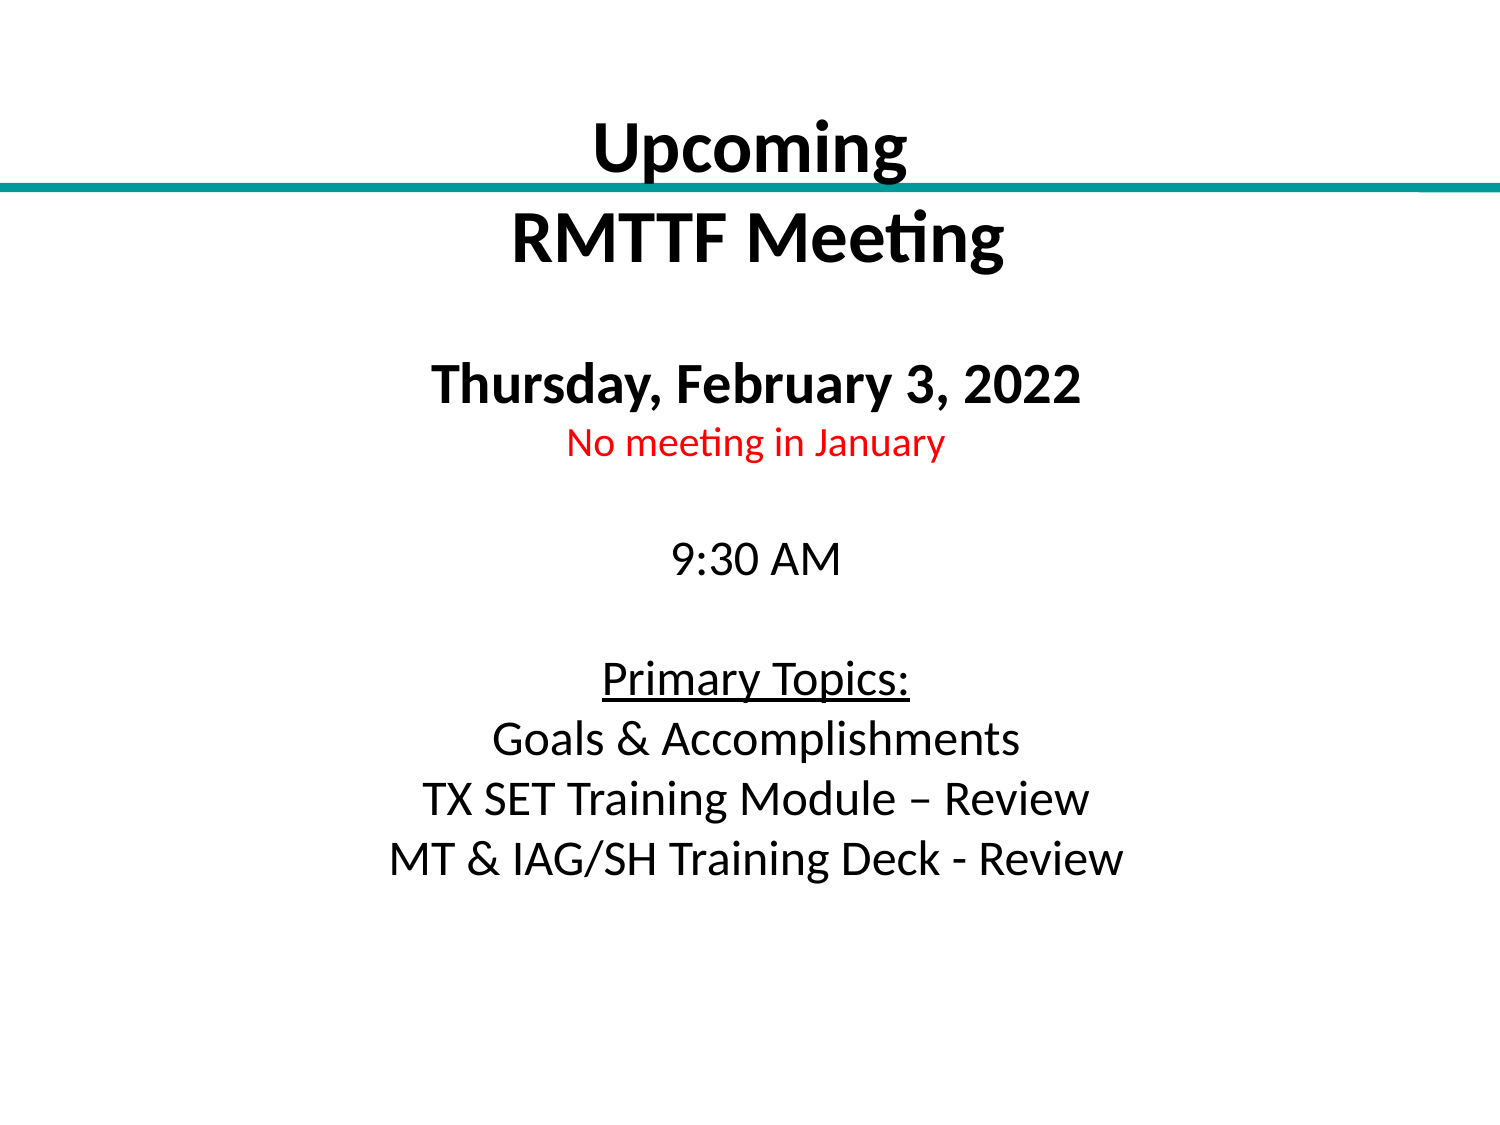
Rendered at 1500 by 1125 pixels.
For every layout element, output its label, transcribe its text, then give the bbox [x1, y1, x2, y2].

subtitle Thursday, February 3, 2022 No meeting in January 9:30 AM Primary Topics: Goals & Accomplishments TX SET Training Module – Review MT & IAG/SH Training Deck - Review [62, 337, 1451, 851]
title Upcoming RMTTF Meeting [299, 112, 1201, 263]
